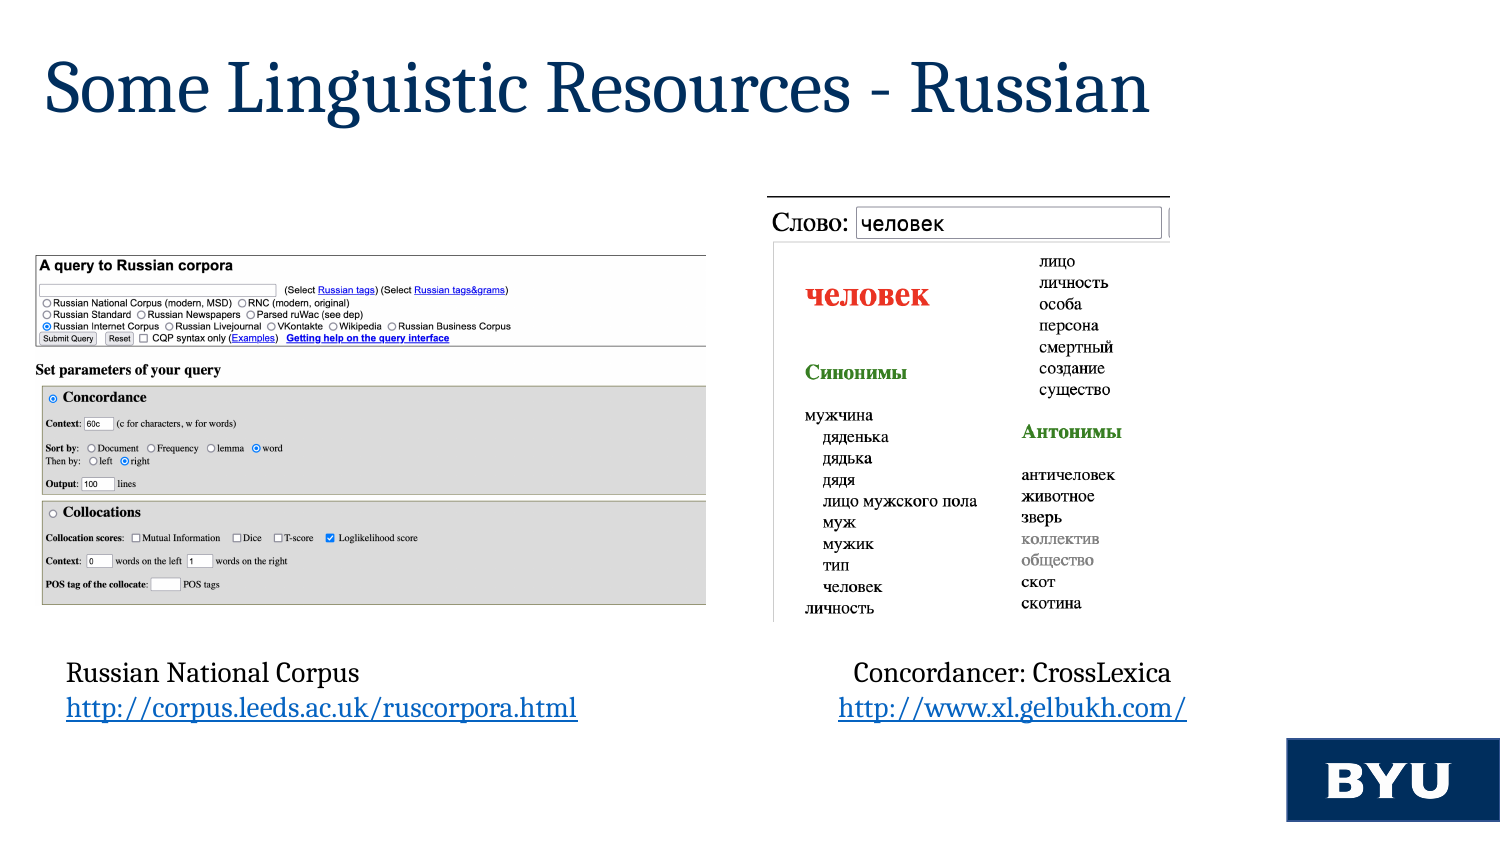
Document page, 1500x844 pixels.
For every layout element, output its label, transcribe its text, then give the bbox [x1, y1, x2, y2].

text_box Concordancer: CrossLexica http://www.xl.gelbukh.com/ [805, 638, 1221, 774]
picture [1325, 763, 1452, 799]
text_box Russian National Corpus http://corpus.leeds.ac.uk/ruscorpora.html [50, 638, 706, 774]
picture [35, 251, 706, 607]
picture [767, 196, 1170, 622]
title Some Linguistic Resources - Russian [35, 36, 1368, 149]
